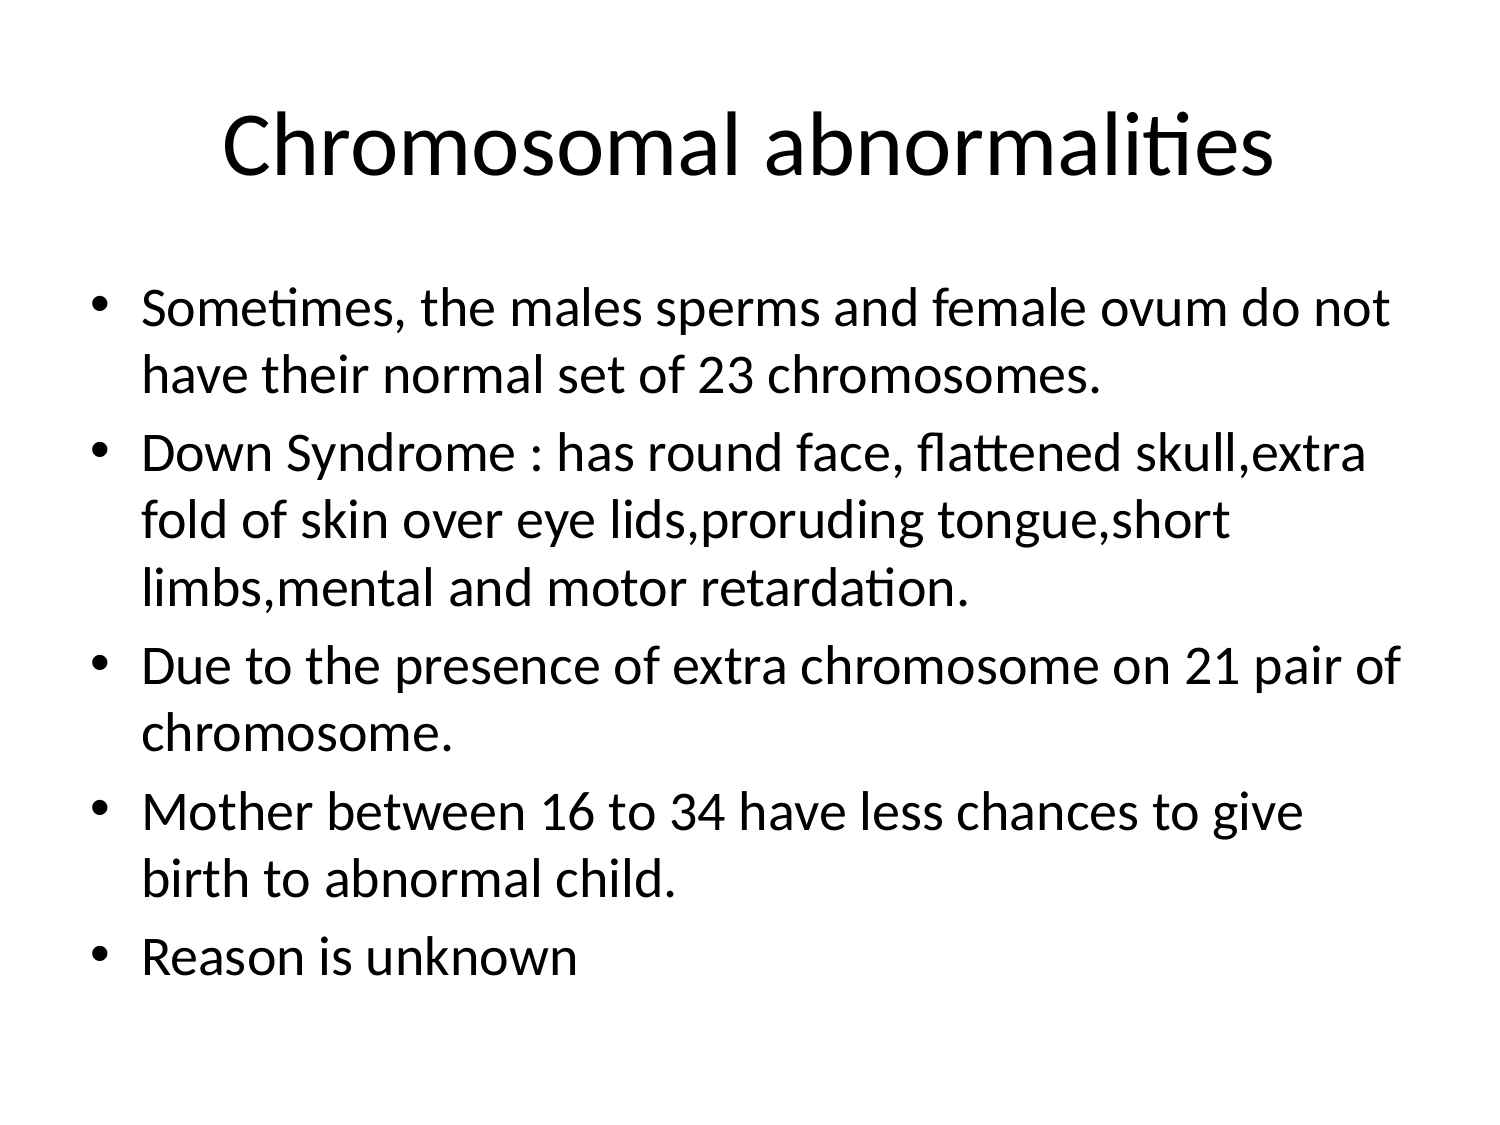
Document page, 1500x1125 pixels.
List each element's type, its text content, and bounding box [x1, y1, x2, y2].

title Chromosomal abnormalities [75, 45, 1425, 233]
list Sometimes, the males sperms and female ovum do not have their normal set of 23 chromosomes. Down Syndrome : has round face, flattened skull,extra fold of skin over eye lids,proruding tongue,short limbs,mental and motor retardation. Due to the presence of extra chromosome on 21 pair of chromosome. Mother between 16 to 34 have less chances to give birth to abnormal child. Reason is unknown [75, 262, 1425, 1005]
